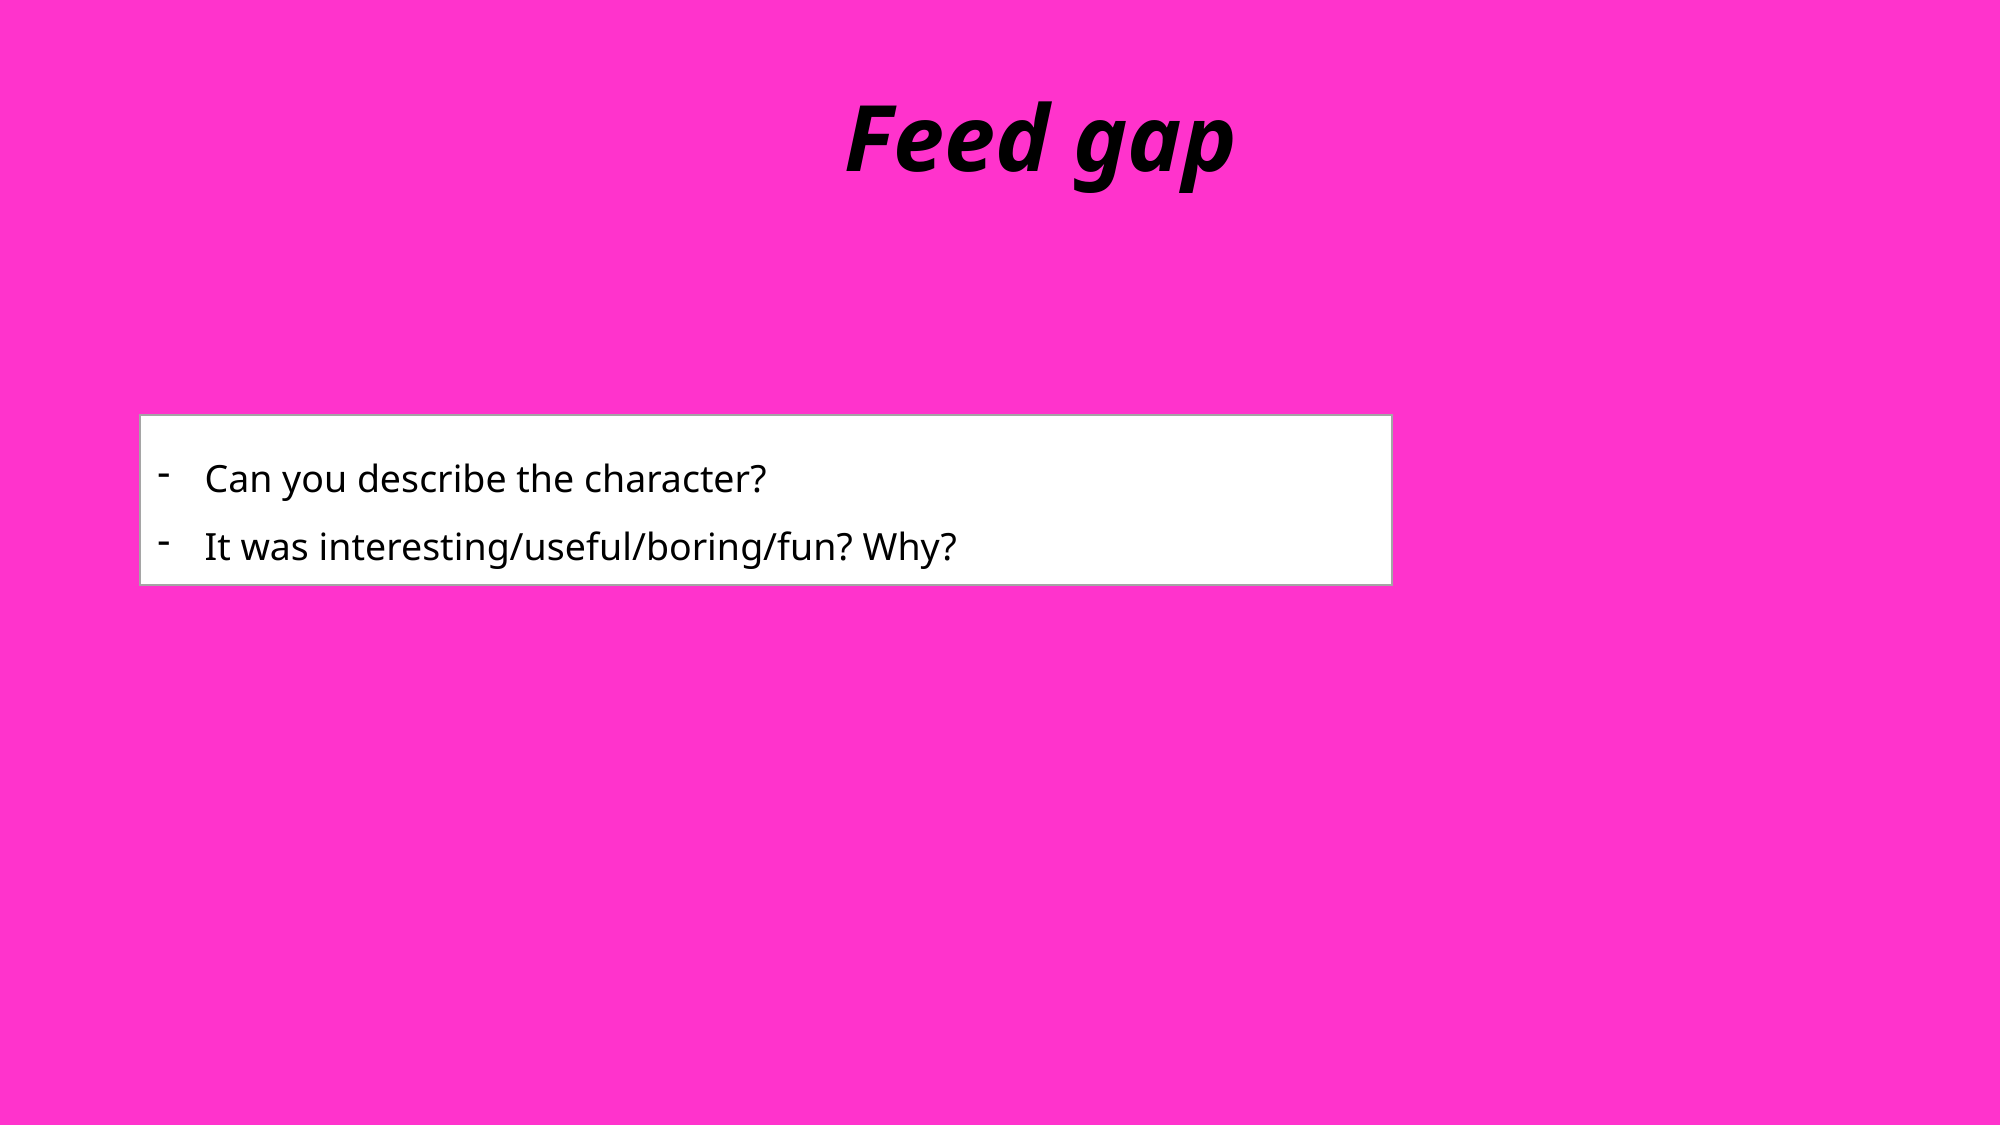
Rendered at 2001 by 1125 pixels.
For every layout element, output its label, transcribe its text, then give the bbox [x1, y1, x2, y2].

text_box Can you describe the character? It was interesting/useful/boring/fun? Why? [139, 414, 1393, 586]
title Feed gap [366, 60, 1716, 224]
